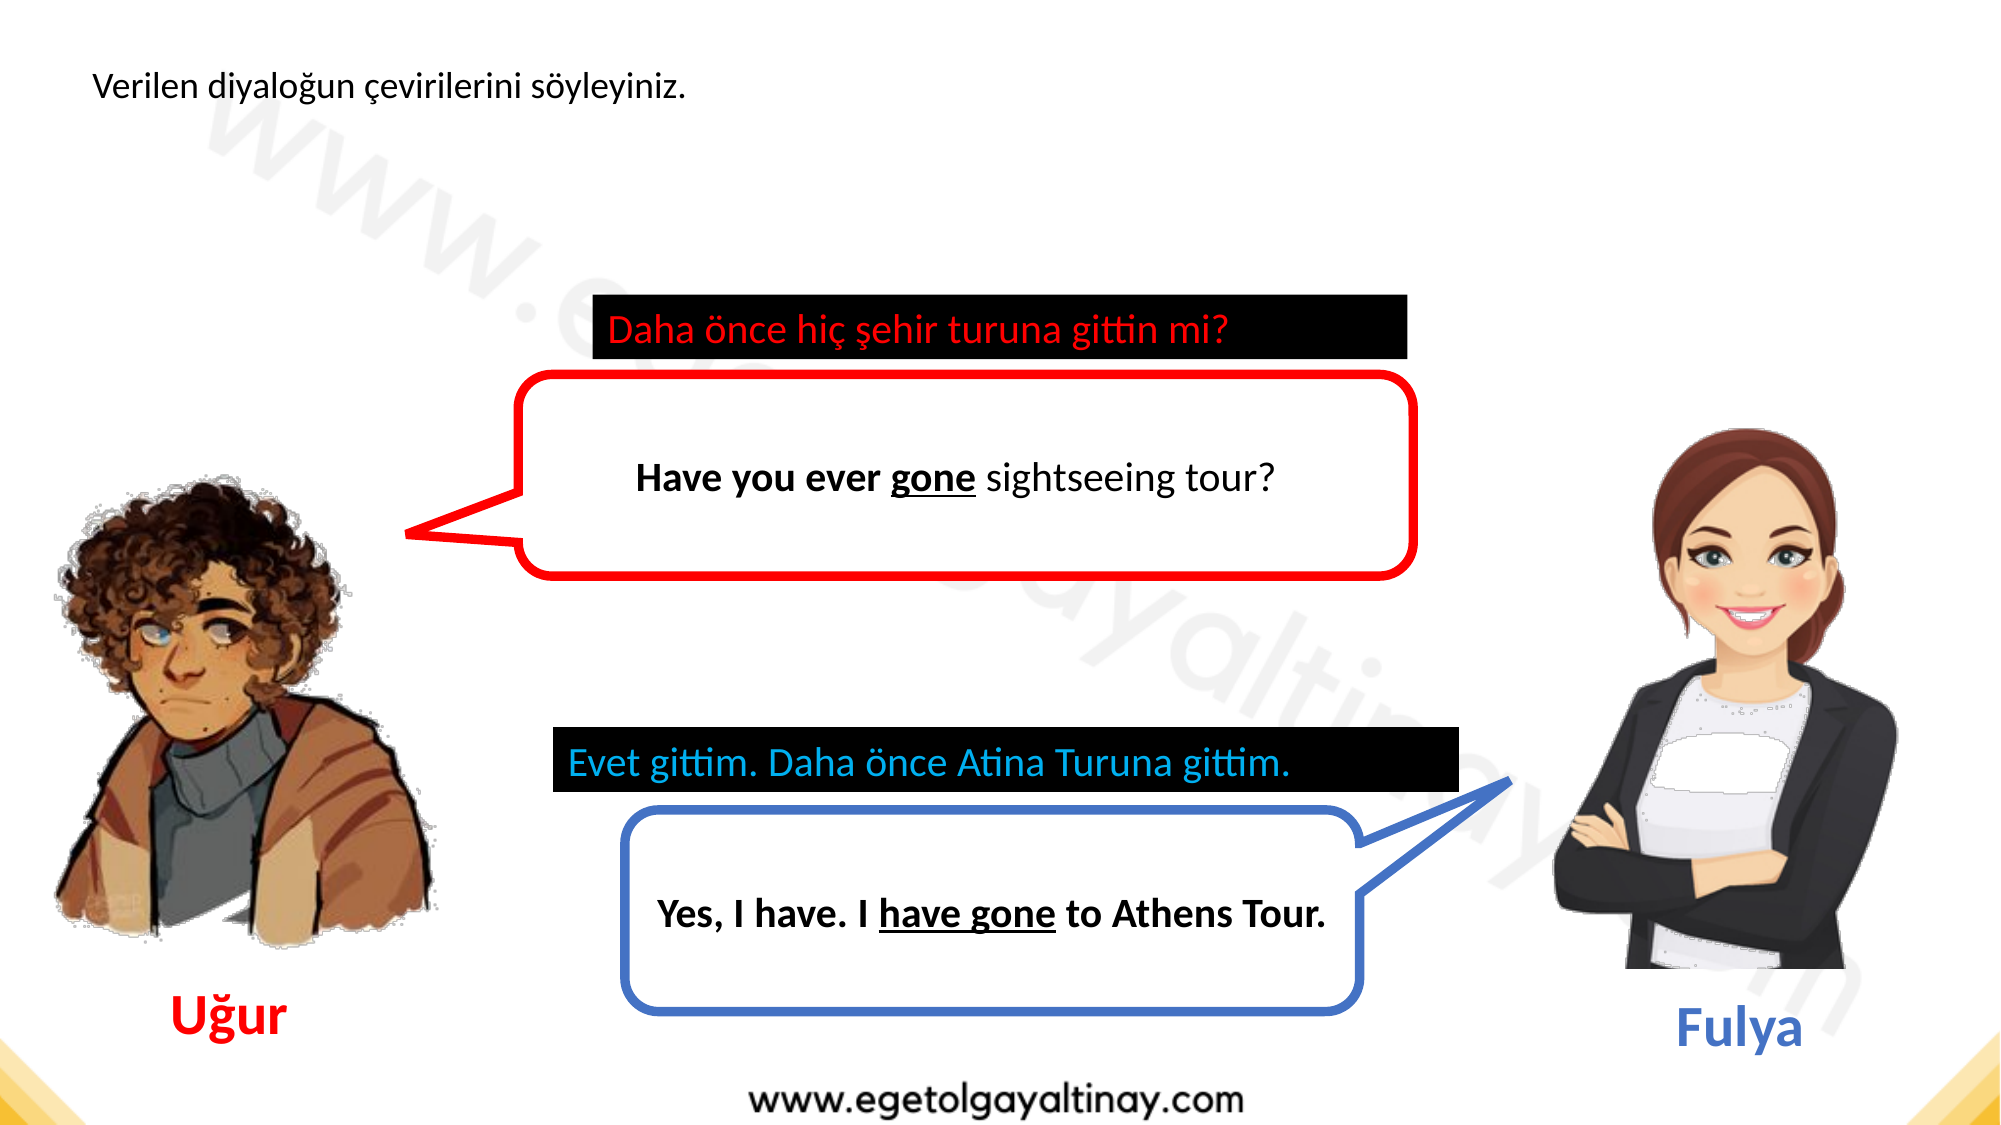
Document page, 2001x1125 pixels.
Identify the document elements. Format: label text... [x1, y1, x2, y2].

text_box Verilen diyaloğun çevirilerini söyleyiniz. [77, 53, 1200, 114]
text_box Evet gittim. Daha önce Atina Turuna gittim. [553, 727, 1453, 792]
text_box Uğur [113, 969, 346, 1054]
text_box Have you ever gone sightseeing tour? [460, 373, 1415, 578]
text_box Daha önce hiç şehir turuna gittin mi? [592, 294, 1408, 360]
text_box Yes, I have. I have gone to Athens Tour. [623, 803, 1453, 1013]
text_box Fulya [1624, 980, 1857, 1066]
picture [0, 0, 2001, 1125]
